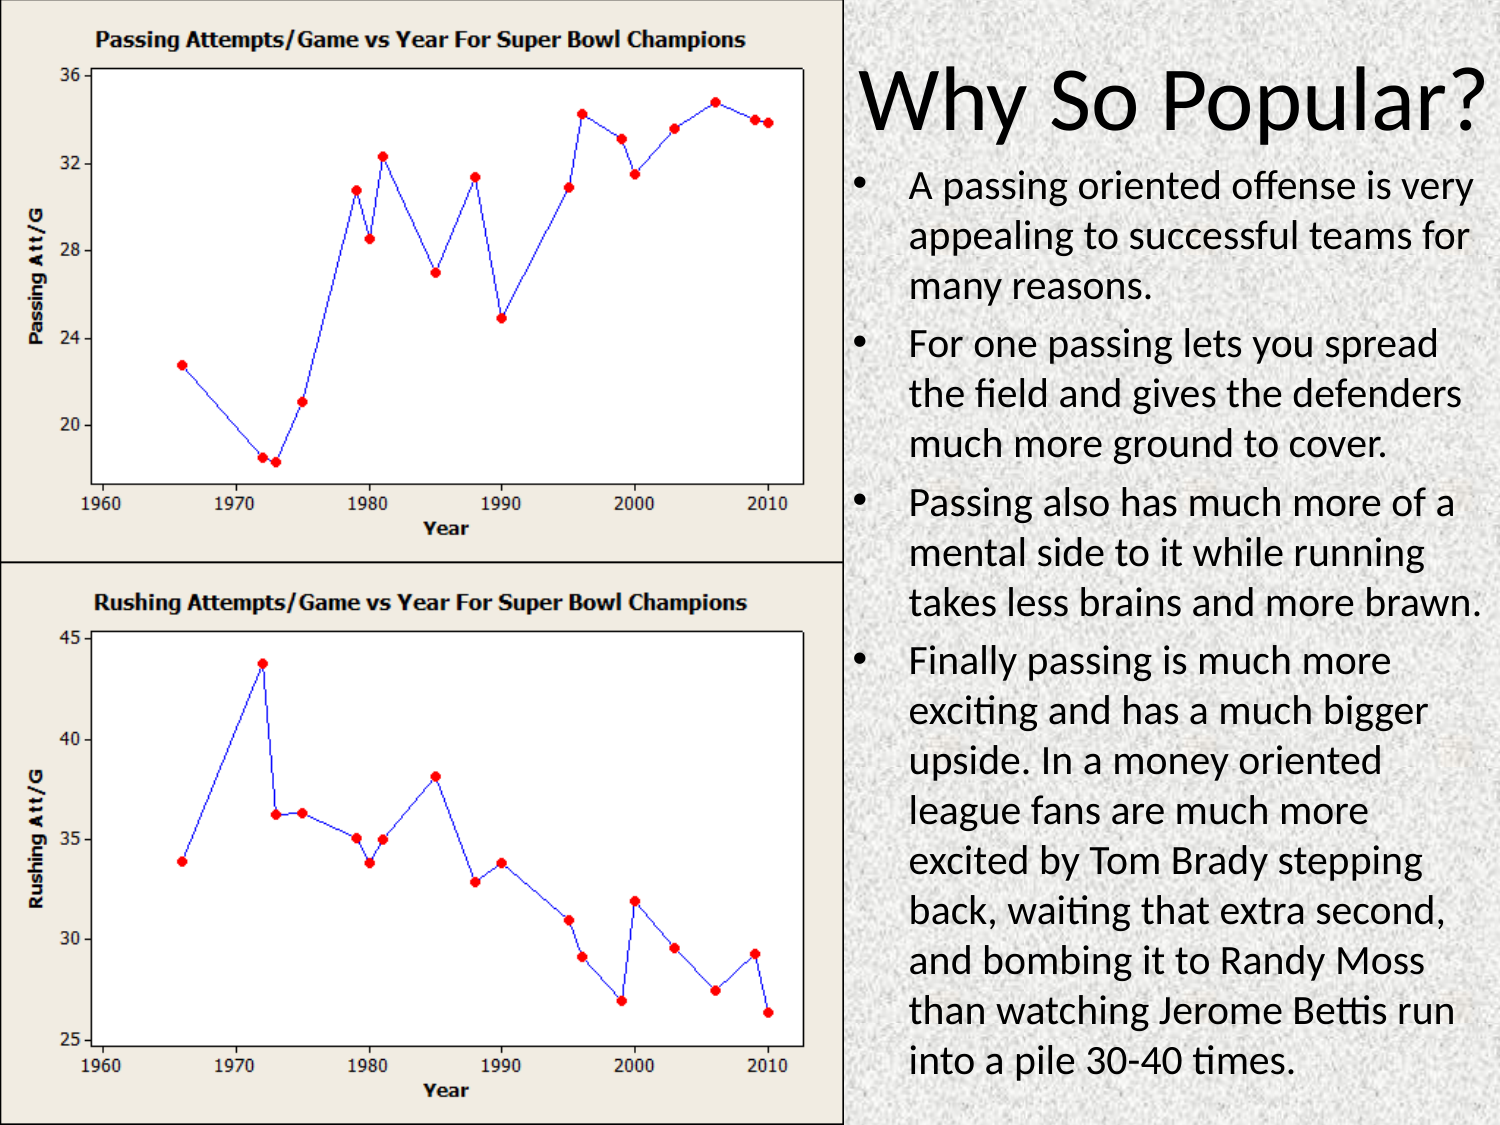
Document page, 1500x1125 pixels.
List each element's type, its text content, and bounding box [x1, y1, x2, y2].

picture [0, 562, 844, 1125]
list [0, 0, 844, 561]
list A passing oriented offense is very appealing to successful teams for many reasons. For one passing lets you spread the field and gives the defenders much more ground to cover. Passing also has much more of a mental side to it while running takes less brains and more brawn. Finally passing is much more exciting and has a much bigger upside. In a money oriented league fans are much more excited by Tom Brady stepping back, waiting that extra second, and bombing it to Randy Moss than watching Jerome Bettis run into a pile 30-40 times. [848, 149, 1500, 1125]
title Why So Popular? [845, 0, 1500, 149]
